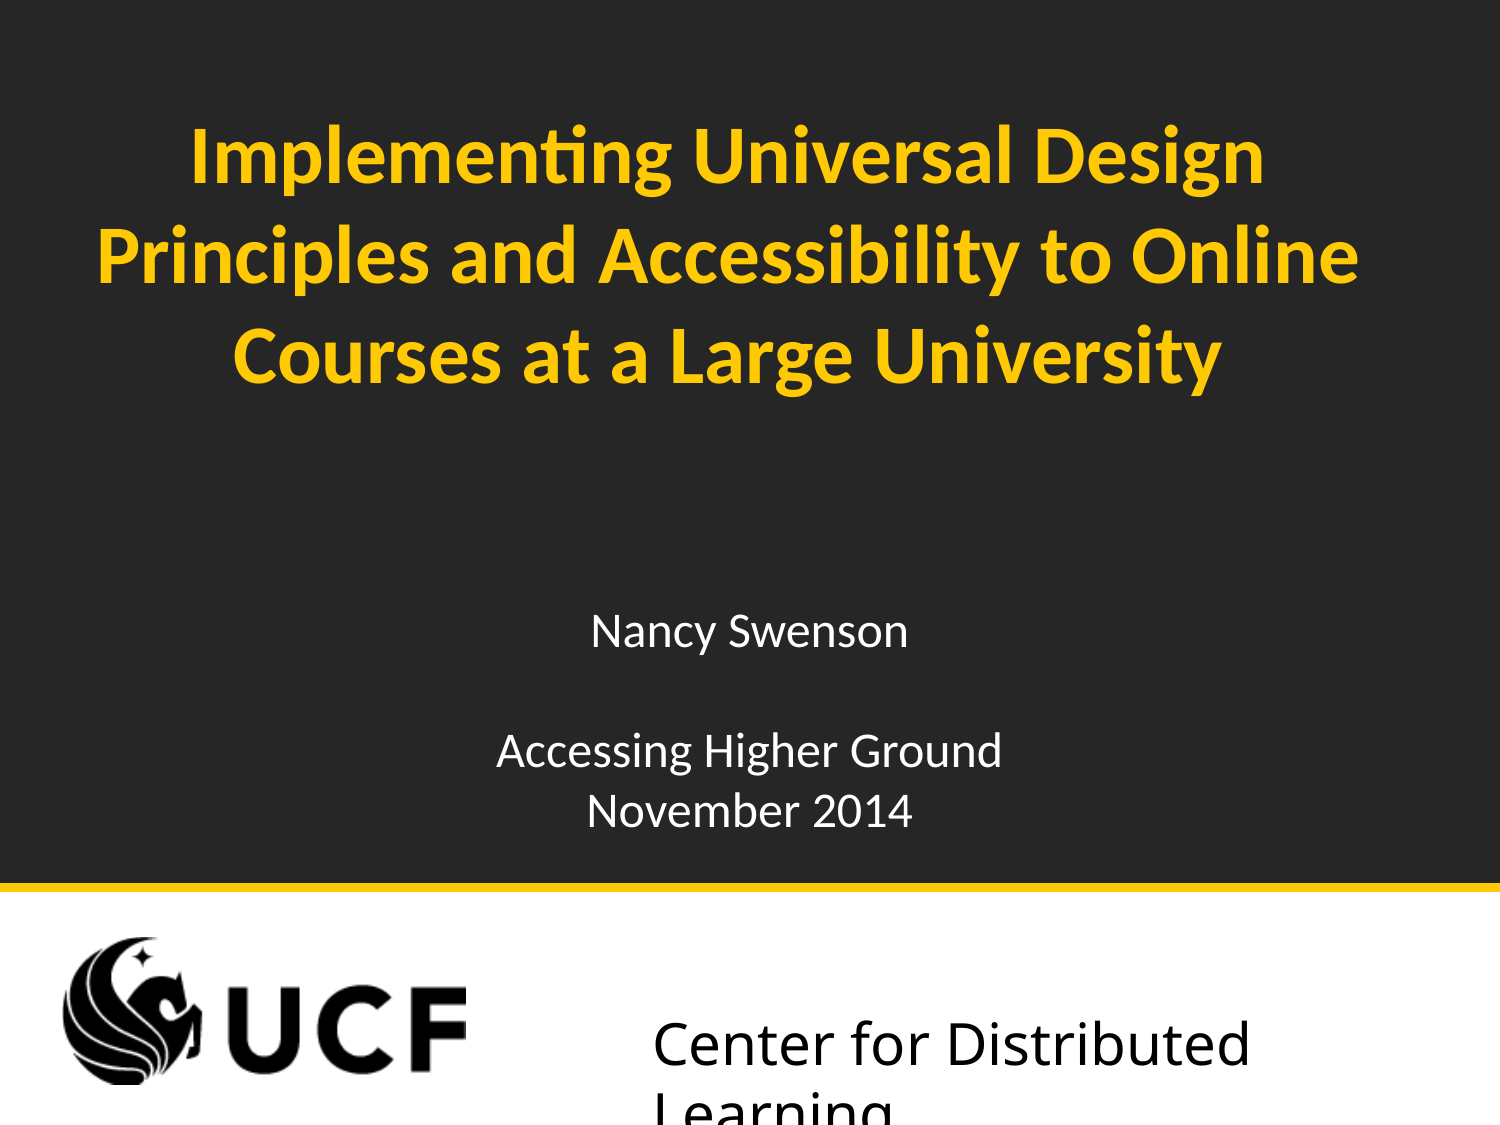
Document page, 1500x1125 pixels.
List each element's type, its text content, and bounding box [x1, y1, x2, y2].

title Implementing Universal Design Principles and Accessibility to Online Courses at a Large University [62, 99, 1388, 500]
subtitle Nancy Swenson Accessing Higher Ground November 2014 [412, 662, 1075, 838]
picture [62, 937, 466, 1085]
